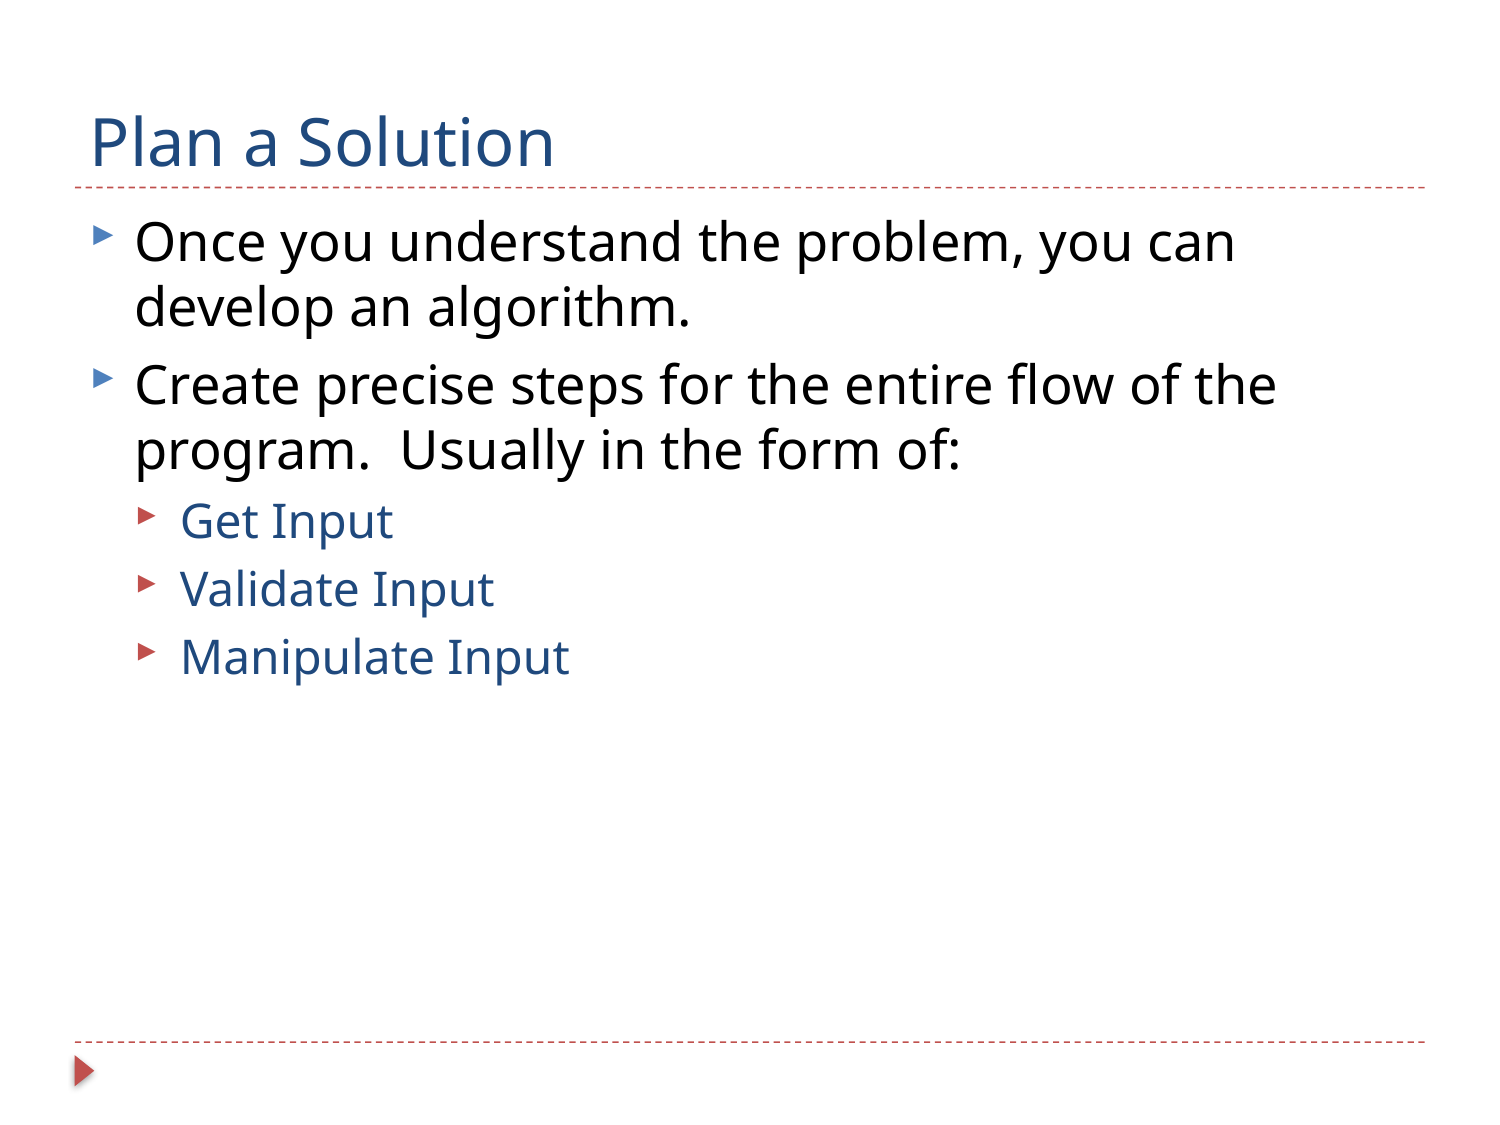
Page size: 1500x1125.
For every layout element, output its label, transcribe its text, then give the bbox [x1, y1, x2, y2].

title Plan a Solution [75, 24, 1425, 188]
list Once you understand the problem, you can develop an algorithm. Create precise steps for the entire flow of the program. Usually in the form of: Get Input Validate Input Manipulate Input [75, 200, 1425, 1010]
